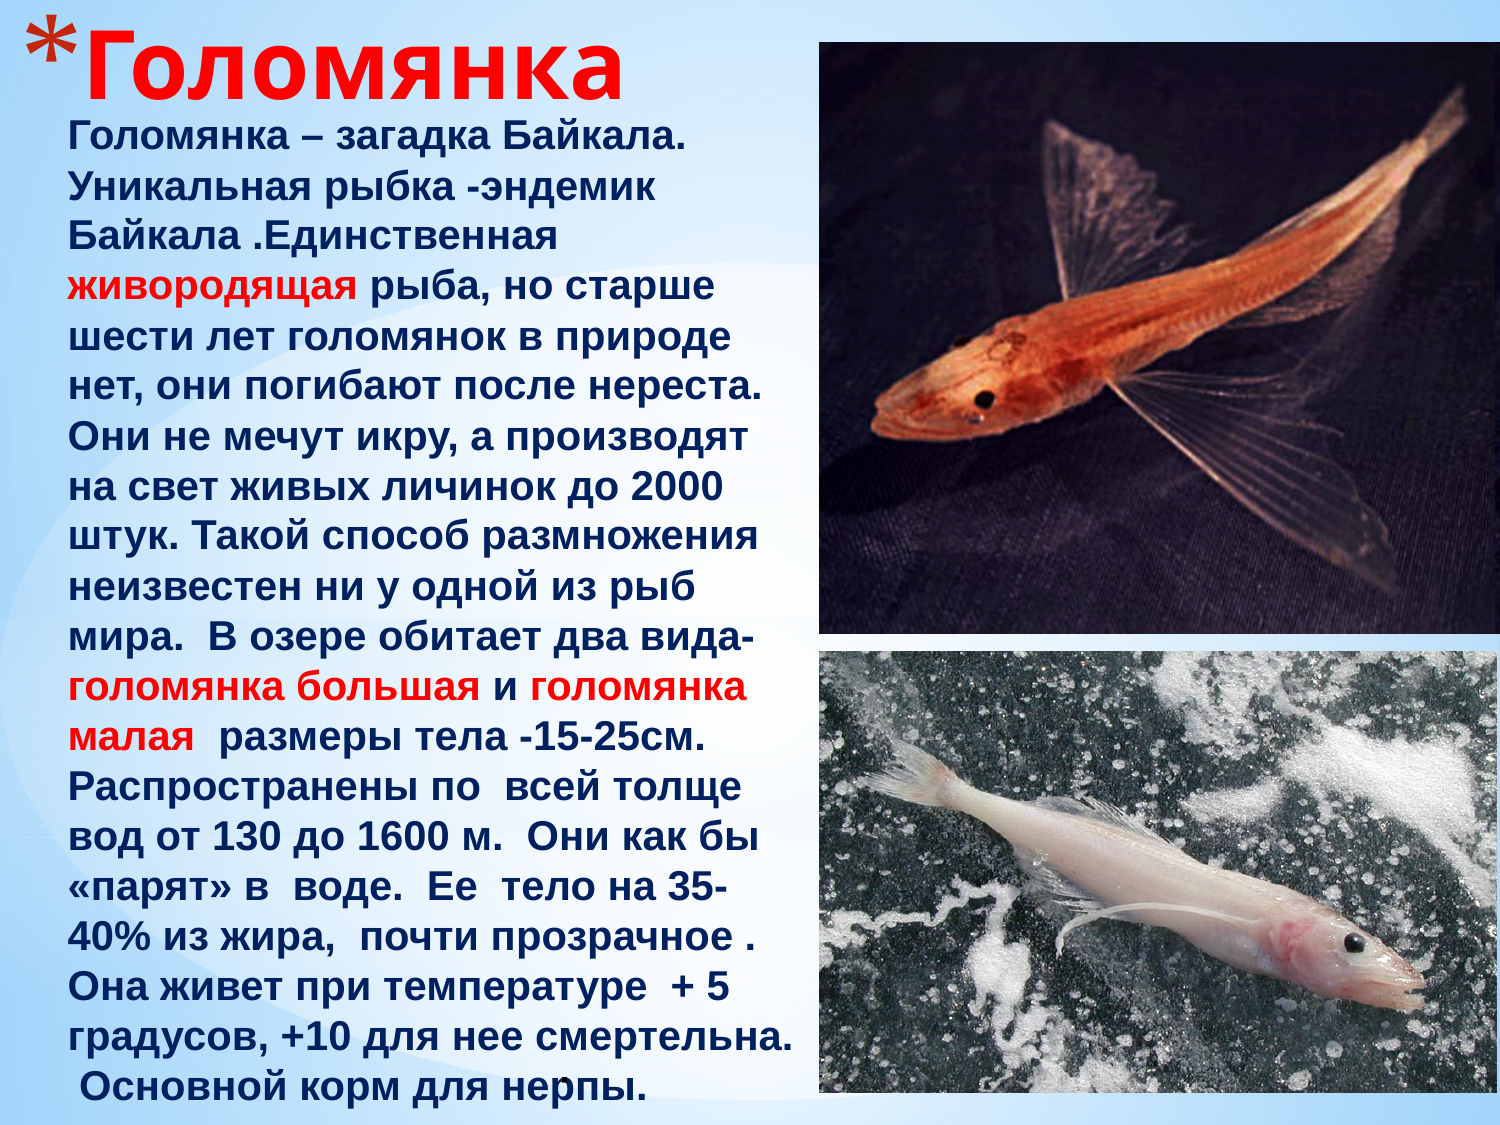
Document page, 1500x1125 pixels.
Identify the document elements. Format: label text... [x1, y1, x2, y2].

picture [819, 42, 1500, 634]
text_box Голомянка – загадка Байкала. Уникальная рыбка -эндемик Байкала .Единственная живородящая рыба, но старше шести лет голомянок в природе нет, они погибают после нереста. Они не мечут икру, а производят на свет живых личинок до 2000 штук. Такой способ размножения неизвестен ни у одной из рыб мира. В озере обитает два вида- голомянка большая и голомянка малая размеры тела -15-25см. Распространены по всей толще вод от 130 до 1600 м. Они как бы «парят» в воде. Ее тело на 35-40% из жира, почти прозрачное . Она живет при температуре + 5 градусов, +10 для нее смертельна. Основной корм для нерпы. [53, 100, 809, 1116]
title Голомянка [0, 0, 904, 194]
picture [819, 650, 1497, 1093]
text_box . [29, 1063, 585, 1123]
